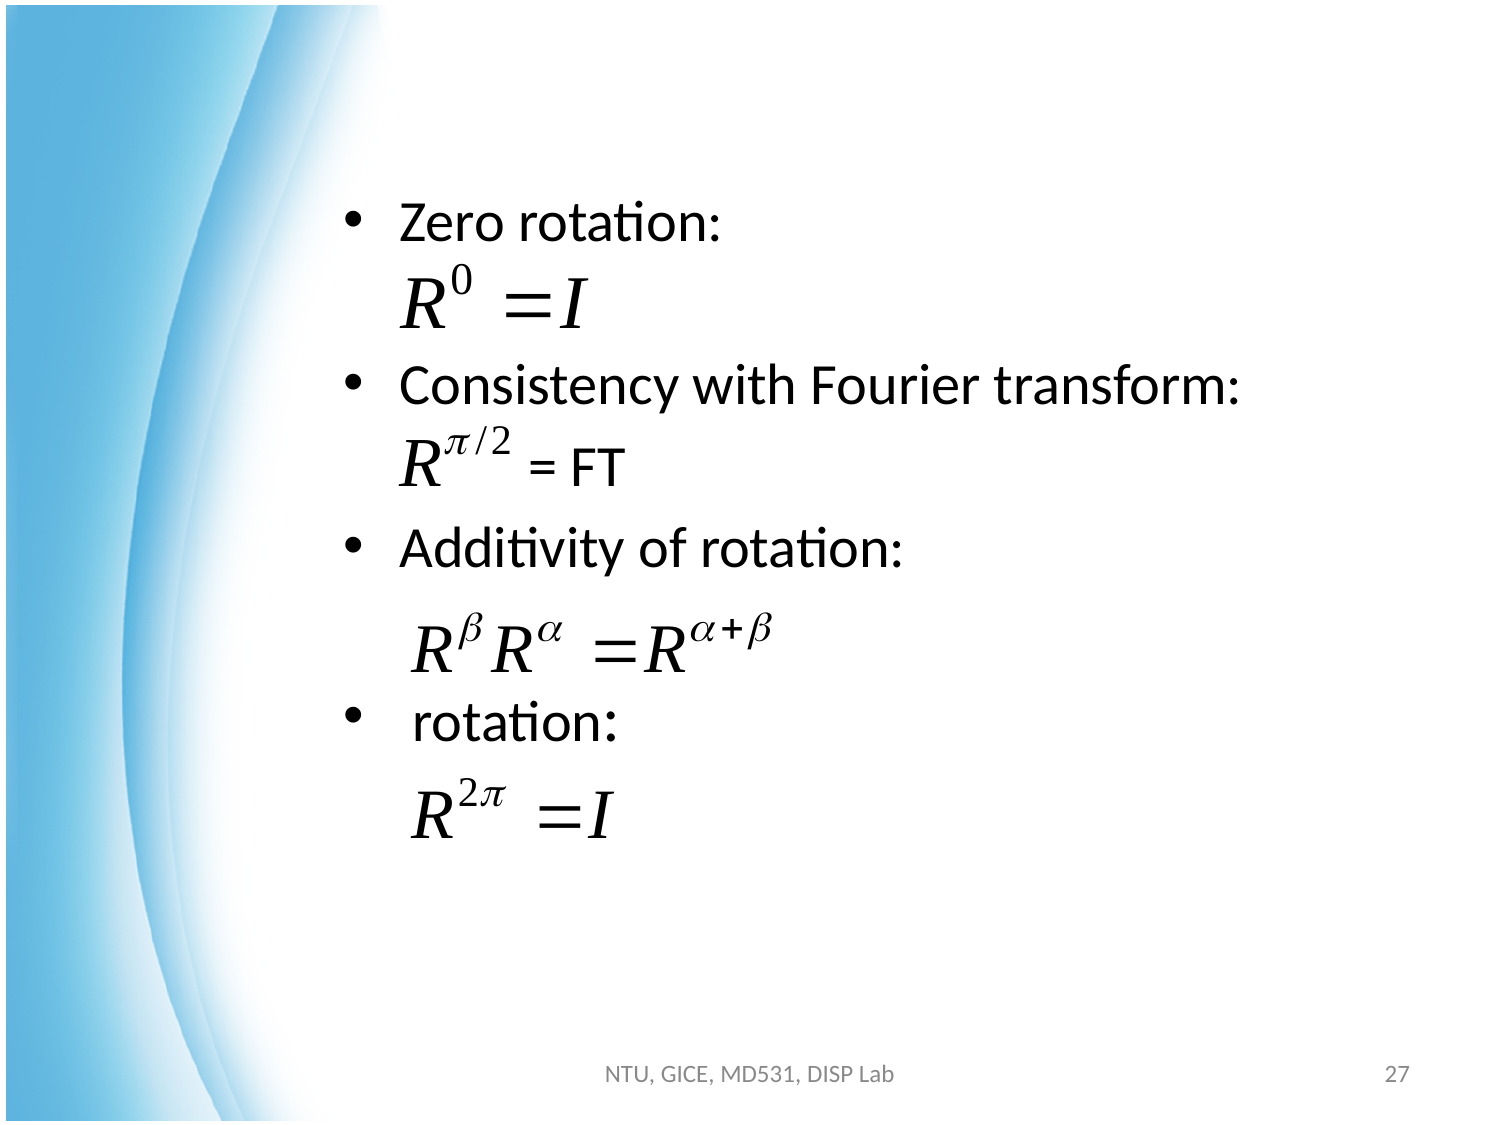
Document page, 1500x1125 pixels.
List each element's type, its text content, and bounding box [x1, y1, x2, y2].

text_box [398, 597, 786, 685]
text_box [398, 761, 634, 851]
list Zero rotation: Consistency with Fourier transform: = FT Additivity of rotation: rotation: [327, 175, 1426, 1006]
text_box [386, 245, 610, 341]
slide_number 27 [1074, 1042, 1425, 1103]
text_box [386, 409, 528, 499]
picture [0, 1, 1500, 1125]
footer NTU, GICE, MD531, DISP Lab [512, 1042, 988, 1103]
